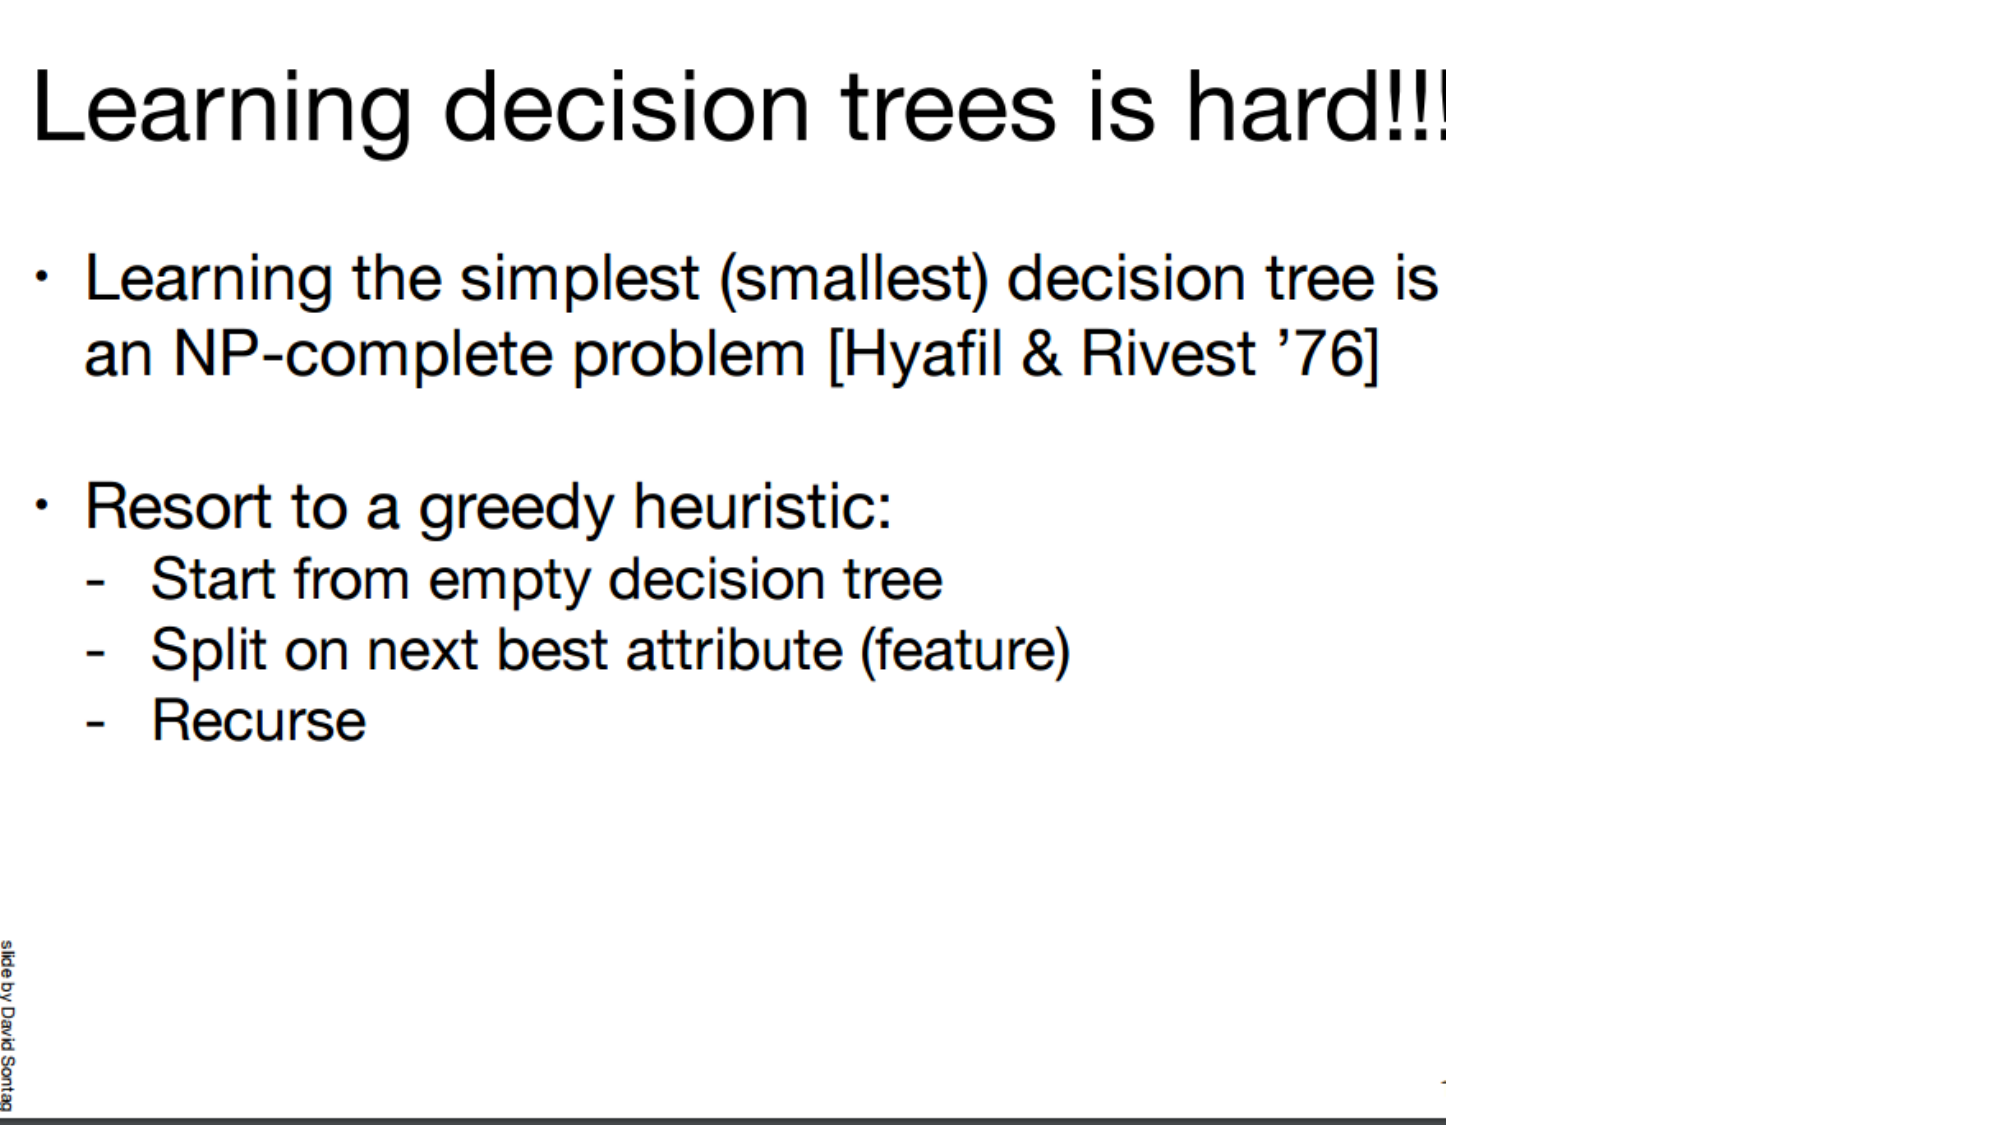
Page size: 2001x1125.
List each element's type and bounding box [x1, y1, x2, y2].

picture [0, 0, 1446, 1125]
